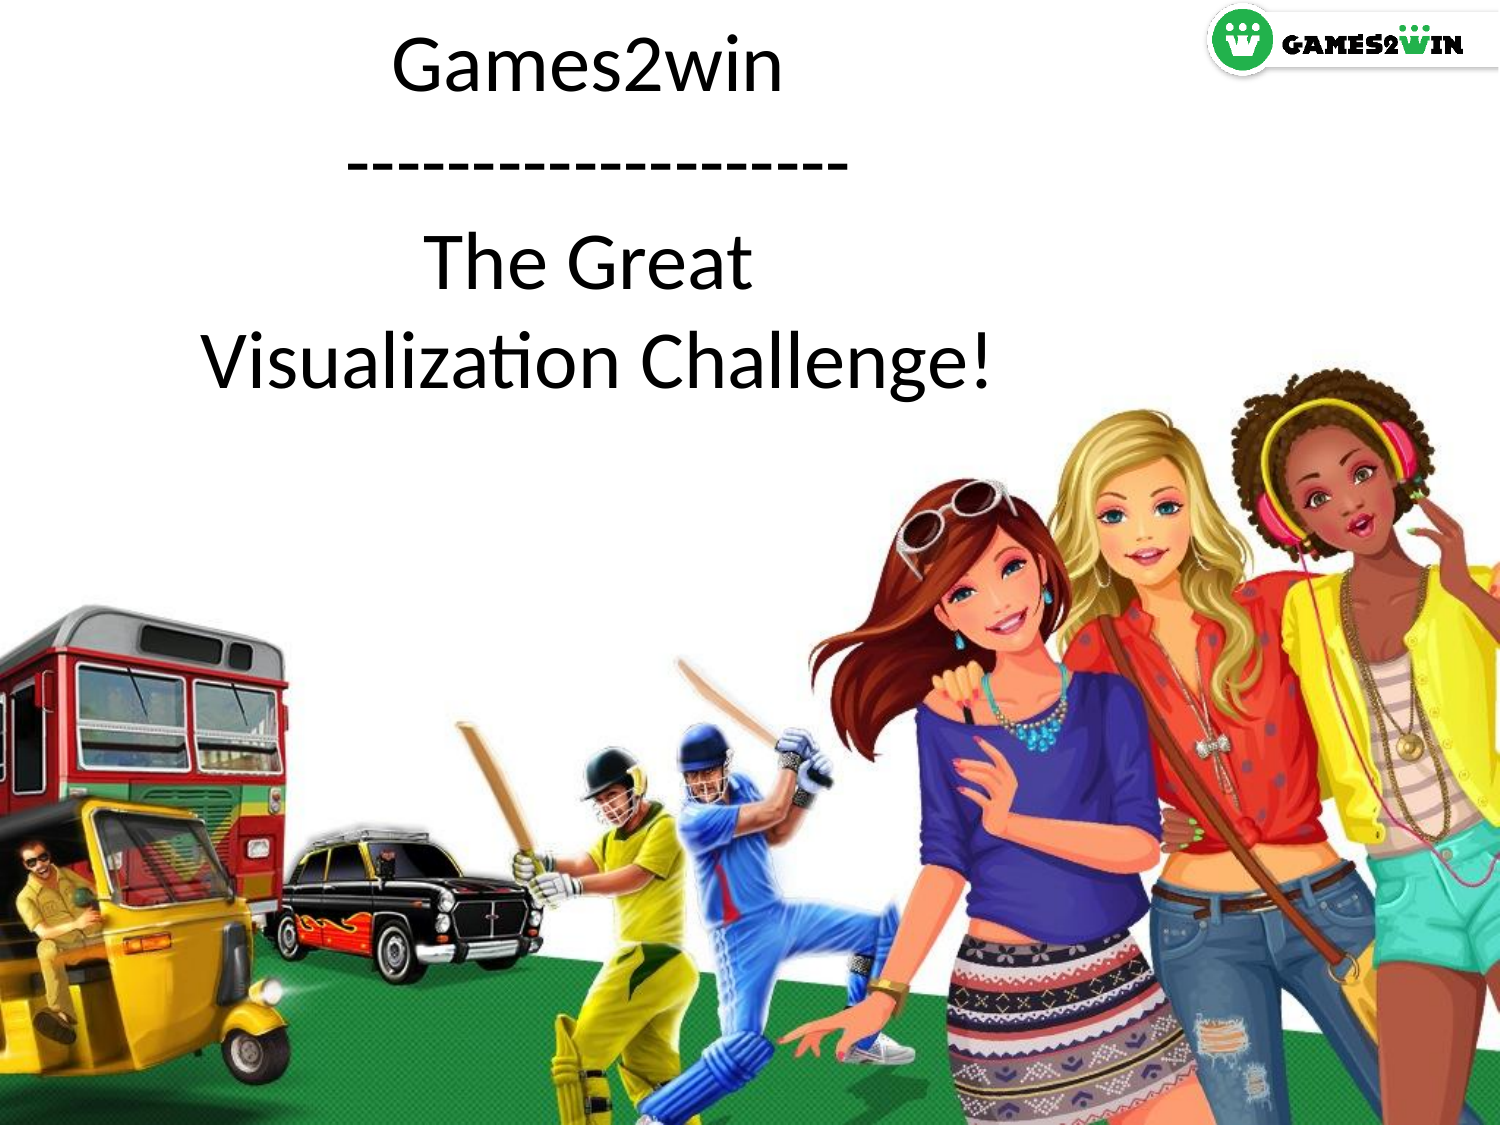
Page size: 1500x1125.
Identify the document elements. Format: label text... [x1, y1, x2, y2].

title Games2win -------------------- The Great Visualization Challenge! [5, 42, 1191, 347]
picture [0, 349, 1500, 1125]
picture [1199, 0, 1499, 86]
